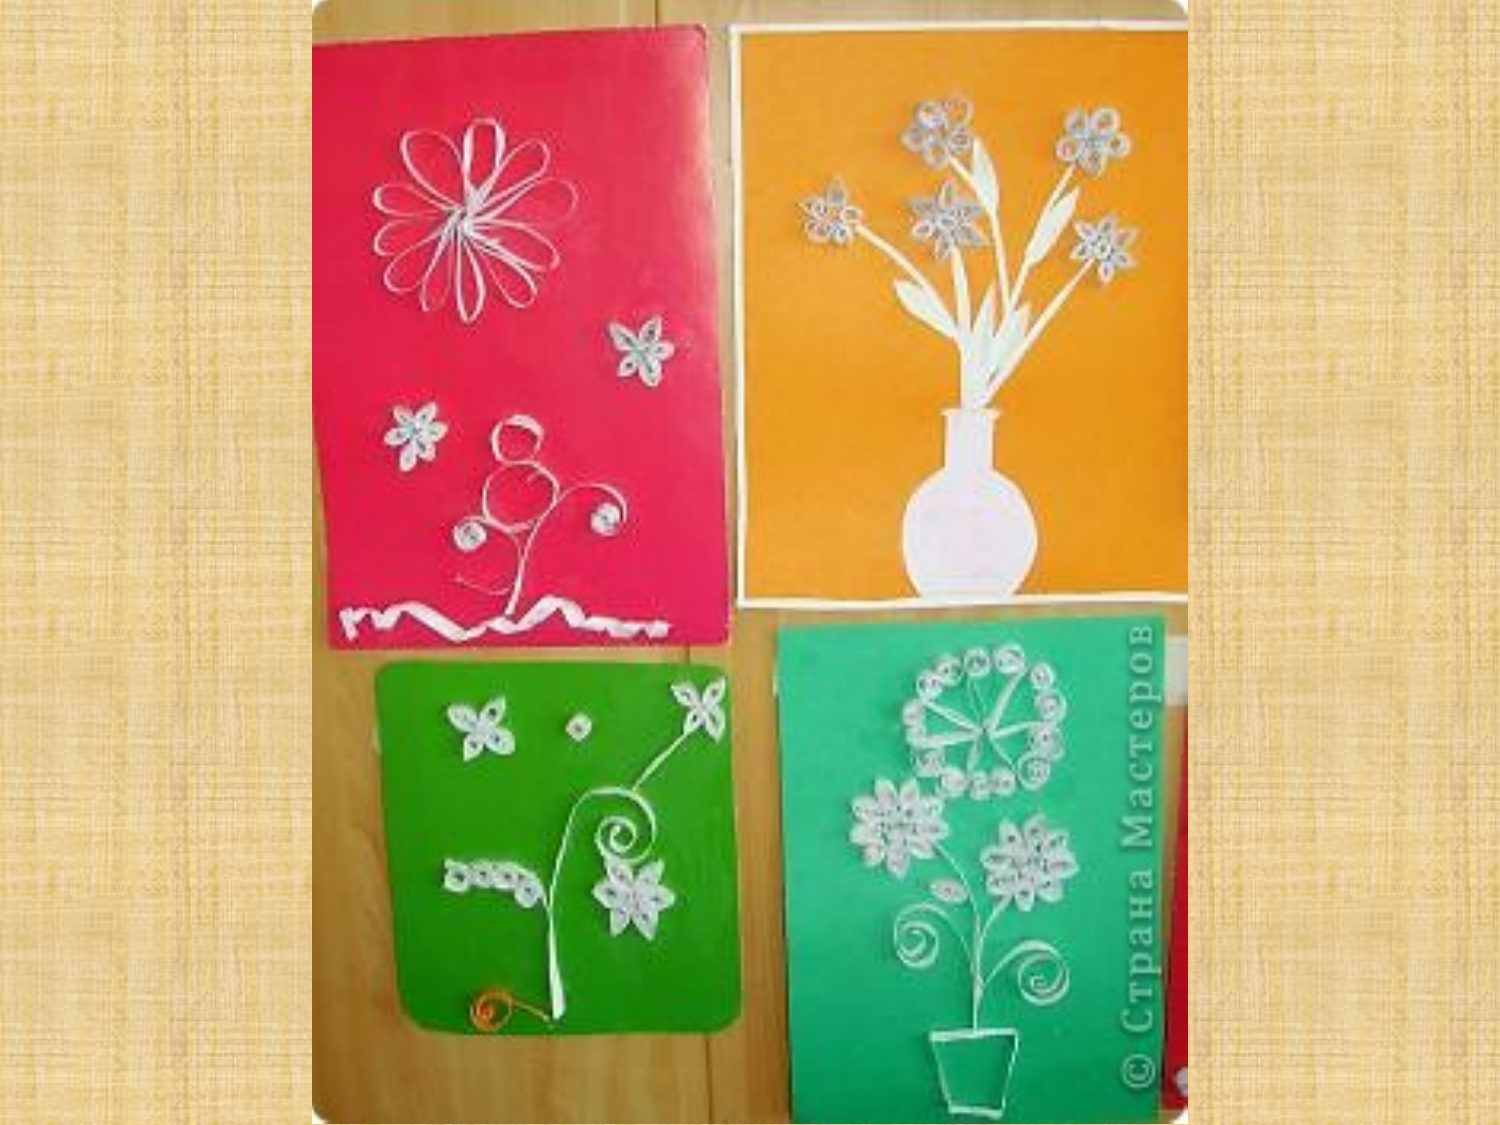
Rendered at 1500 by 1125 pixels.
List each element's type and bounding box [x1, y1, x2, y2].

picture [0, 0, 1500, 1125]
list [312, 0, 1188, 1124]
